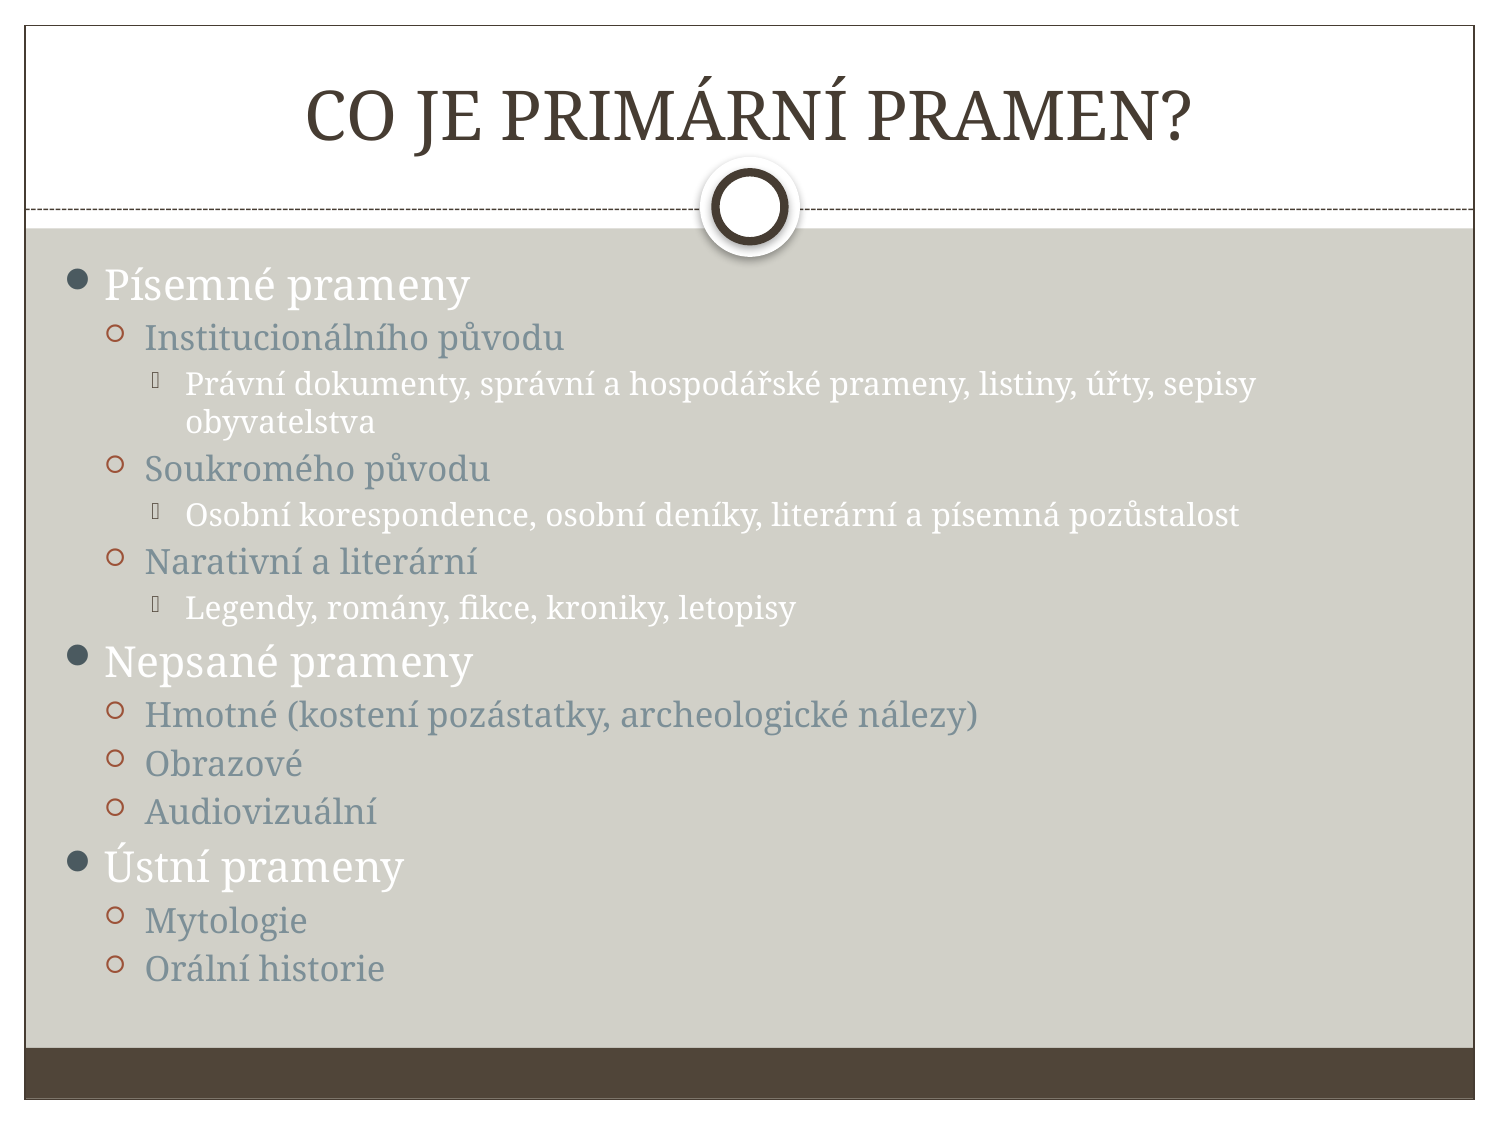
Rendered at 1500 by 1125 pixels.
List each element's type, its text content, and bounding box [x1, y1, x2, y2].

list Písemné prameny Institucionálního původu Právní dokumenty, správní a hospodářské prameny, listiny, úřty, sepisy obyvatelstva Soukromého původu Osobní korespondence, osobní deníky, literární a písemná pozůstalost Narativní a literární Legendy, romány, fikce, kroniky, letopisy Nepsané prameny Hmotné (kostení pozástatky, archeologické nálezy) Obrazové Audiovizuální Ústní prameny Mytologie Orální historie [49, 250, 1445, 1001]
title CO JE PRIMÁRNÍ PRAMEN? [49, 37, 1450, 162]
